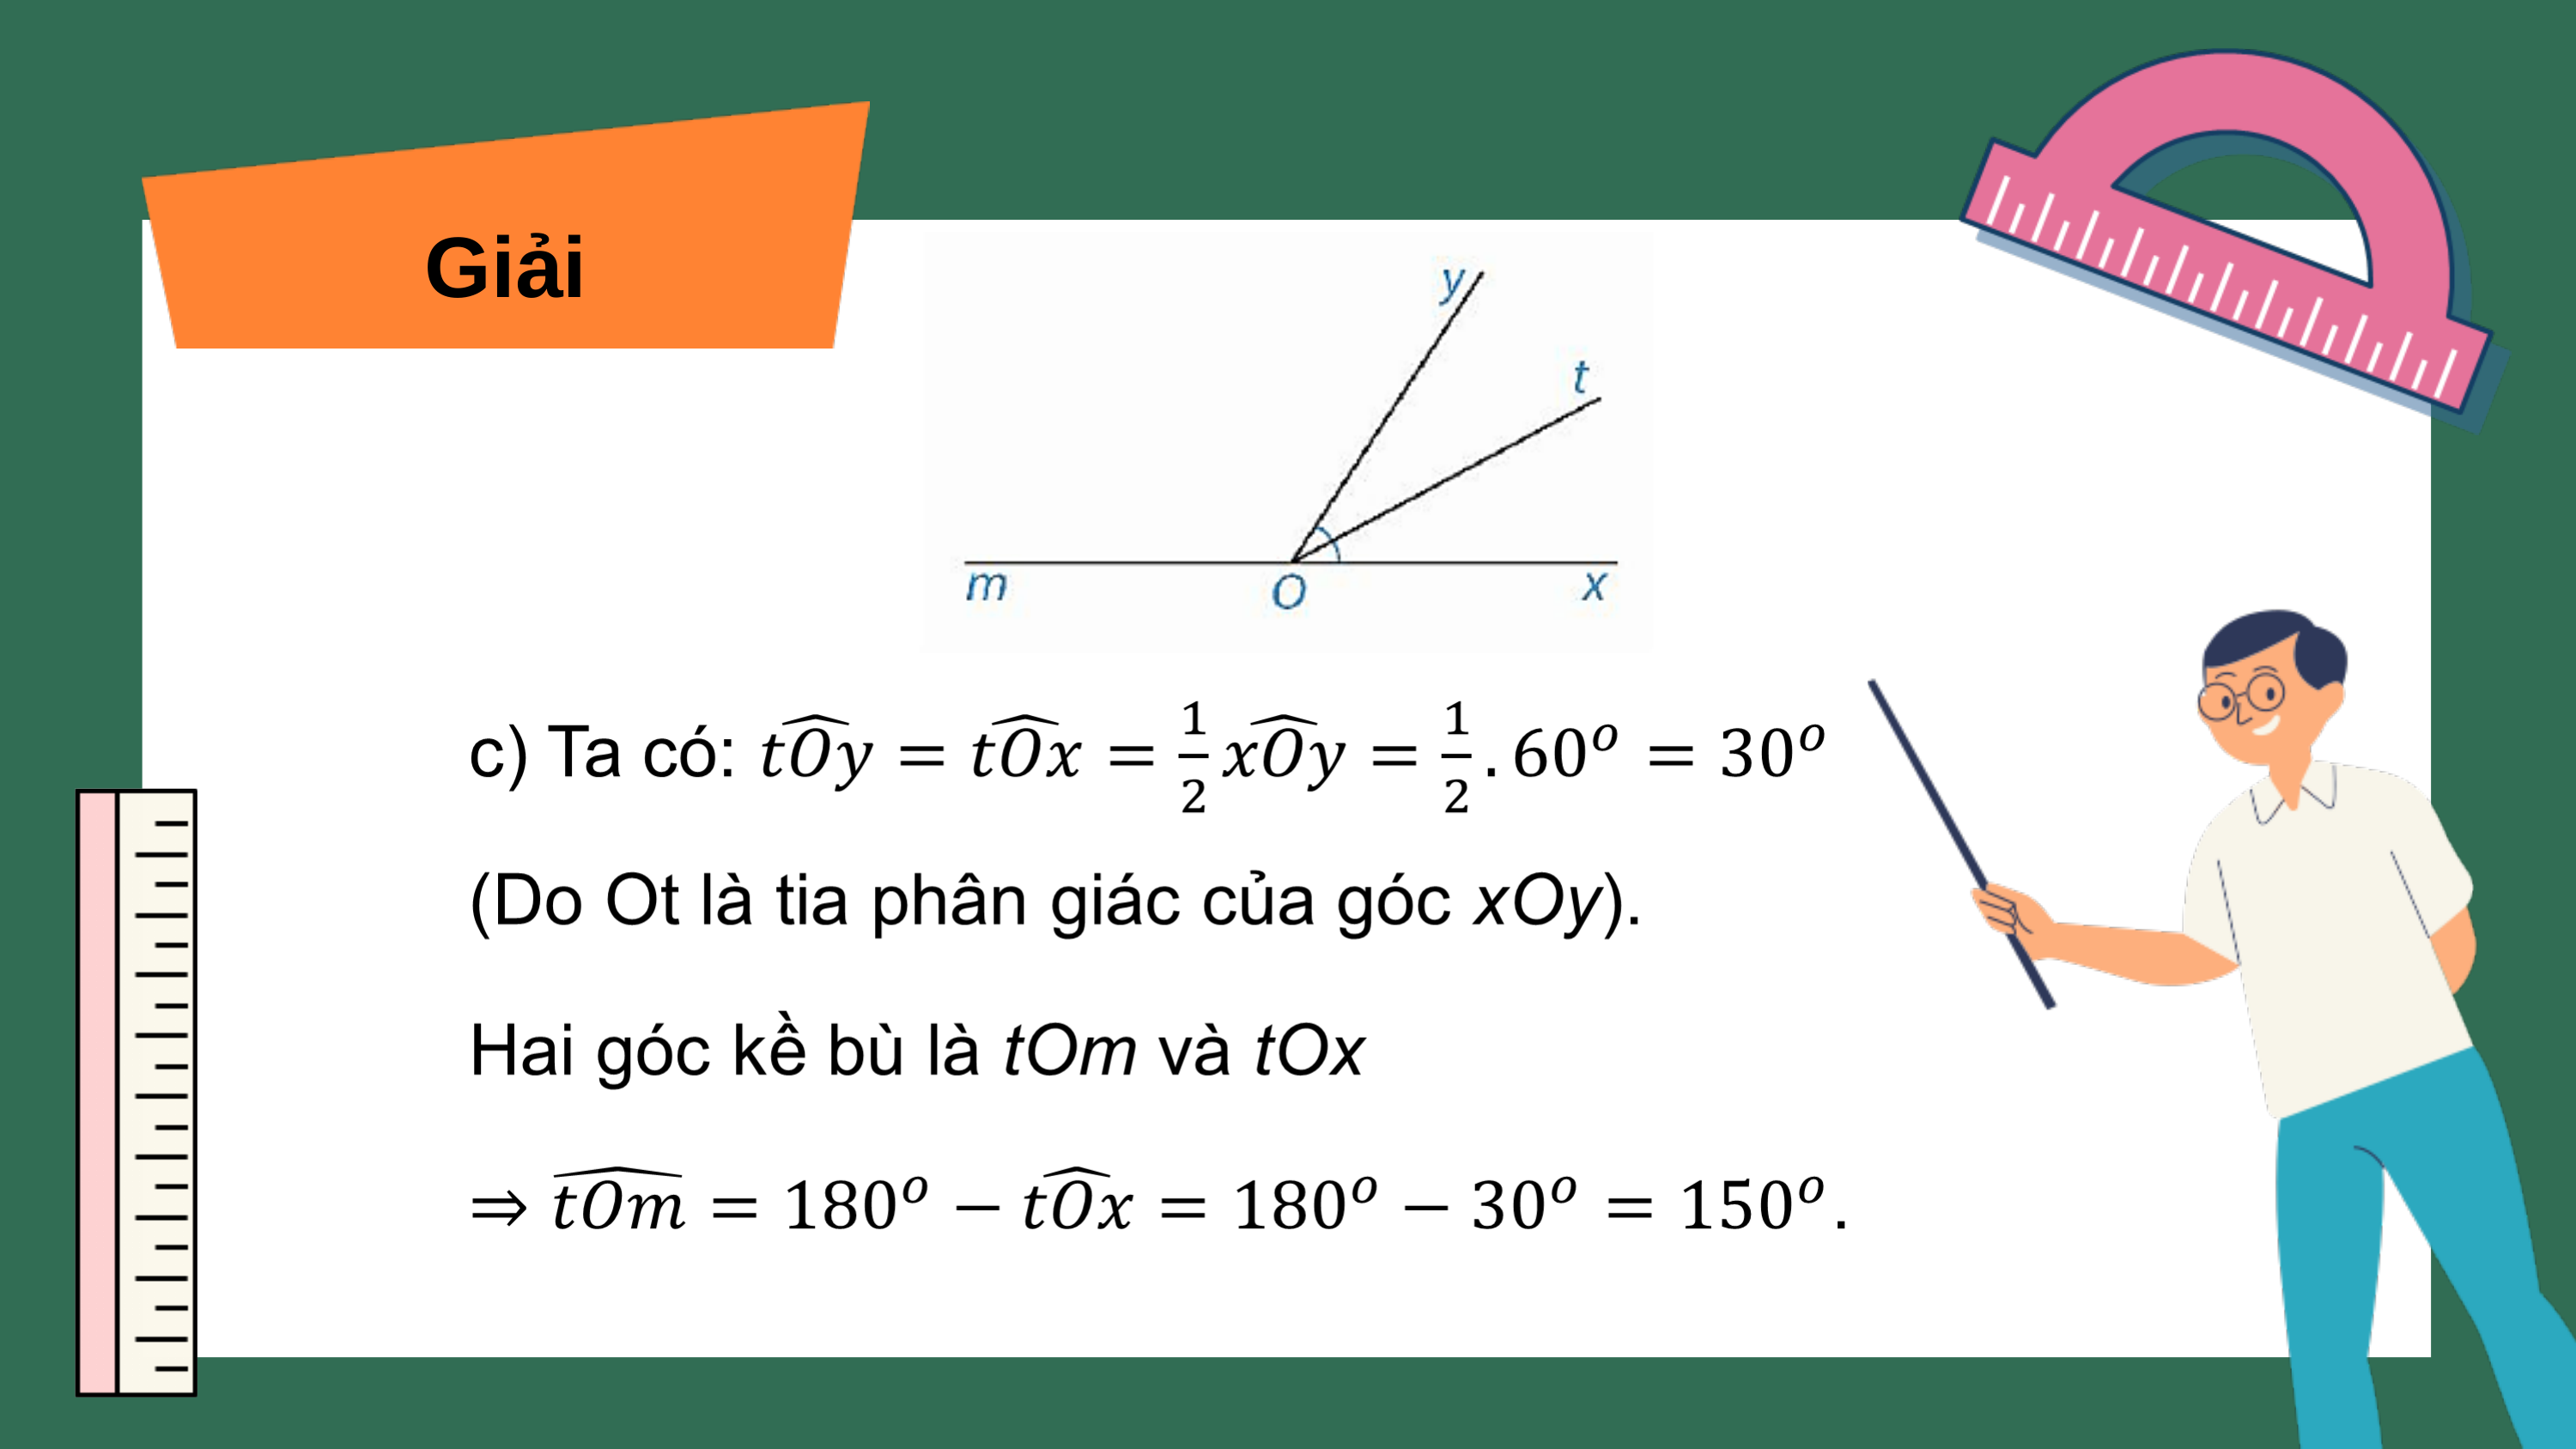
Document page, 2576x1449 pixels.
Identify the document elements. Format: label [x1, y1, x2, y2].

picture [0, 231, 2576, 1449]
text_box [872, 220, 2432, 640]
text_box [142, 355, 865, 1030]
picture [1958, 48, 2512, 436]
text_box [142, 101, 870, 349]
text_box [197, 1161, 1862, 1358]
